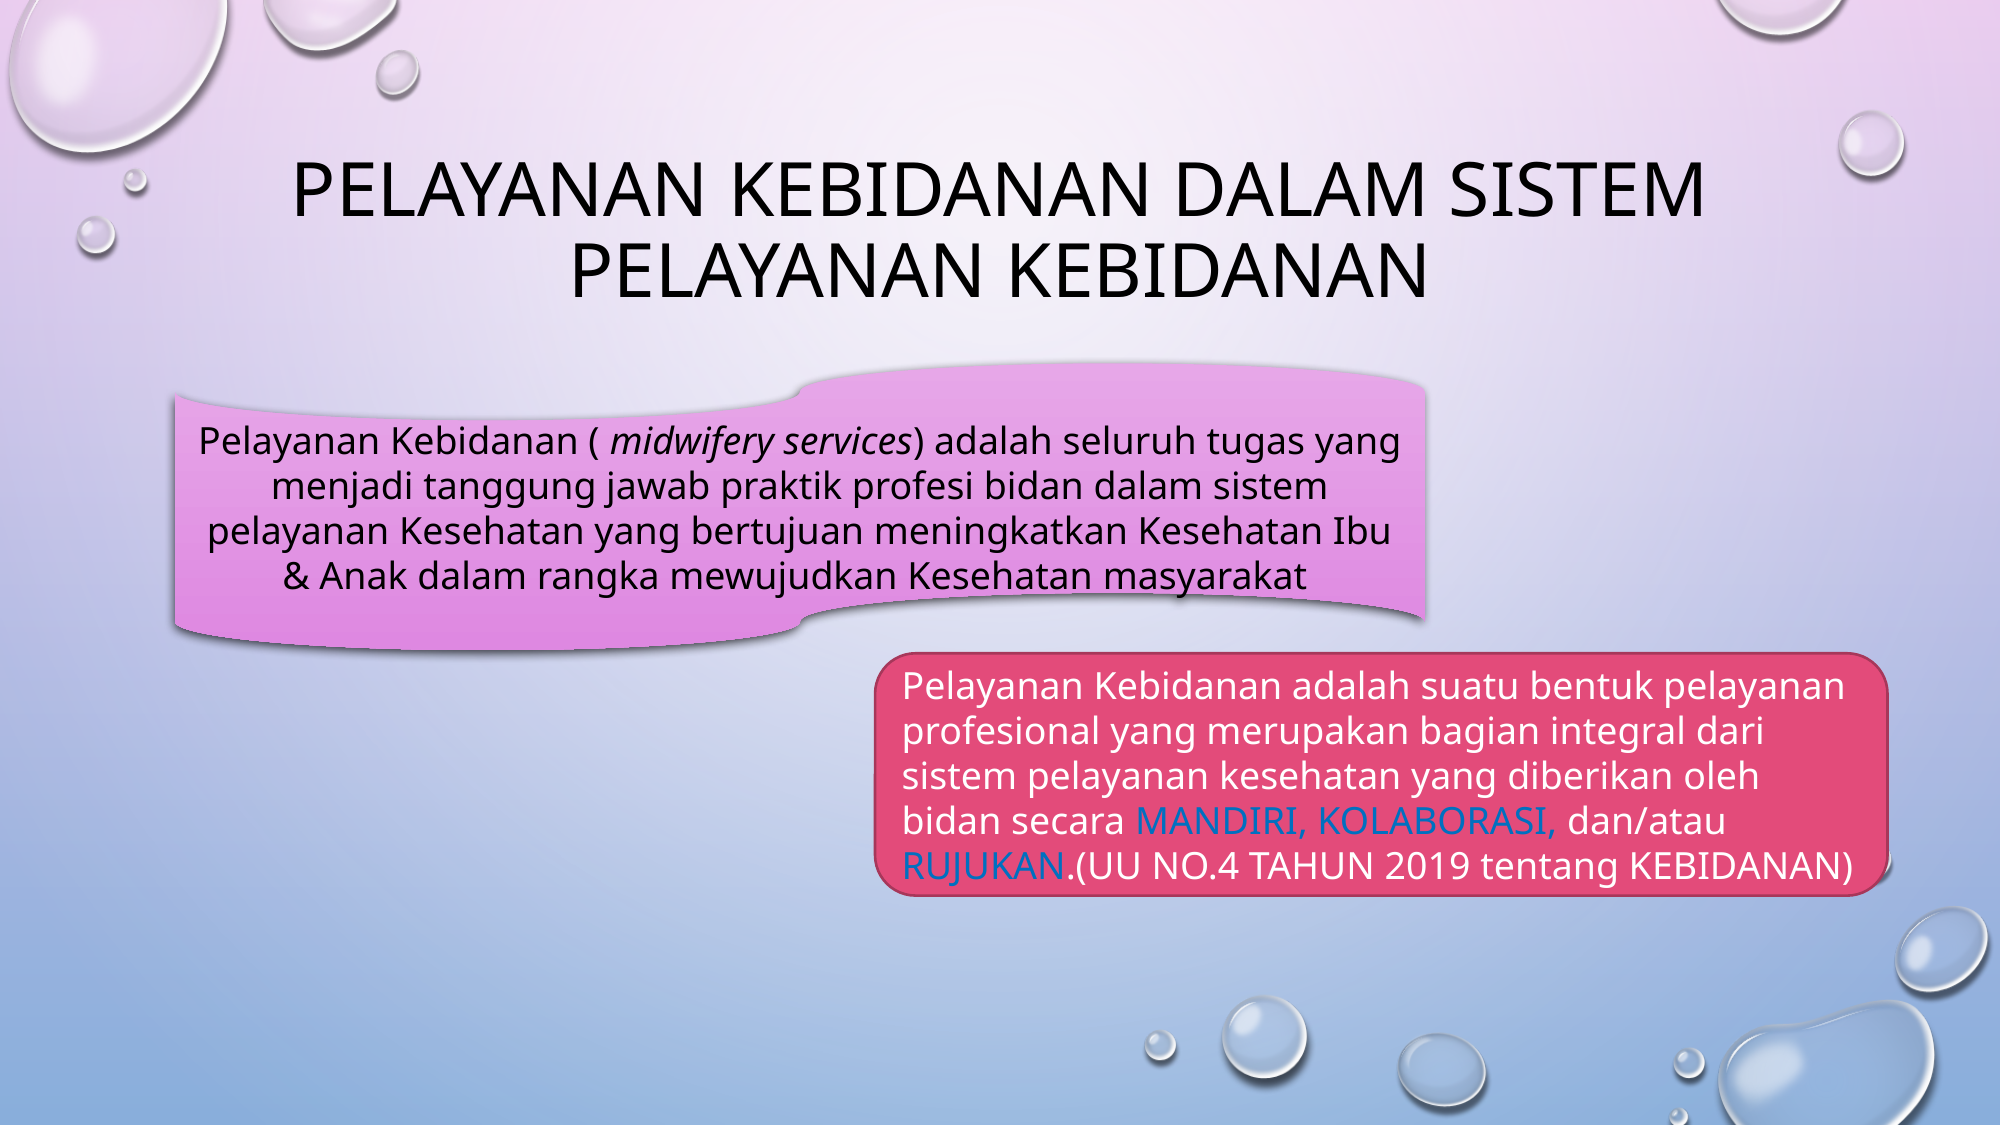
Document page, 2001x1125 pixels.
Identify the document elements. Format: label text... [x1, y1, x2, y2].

text_box Pelayanan Kebidanan ( midwifery services) adalah seluruh tugas yang menjadi tanggung jawab praktik profesi bidan dalam sistem pelayanan Kesehatan yang bertujuan meningkatkan Kesehatan Ibu & Anak dalam rangka mewujudkan Kesehatan masyarakat [174, 363, 1426, 651]
text_box Pelayanan Kebidanan adalah suatu bentuk pelayanan profesional yang merupakan bagian integral dari sistem pelayanan kesehatan yang diberikan oleh bidan secara MANDIRI, KOLABORASI, dan/atau RUJUKAN.(UU NO.4 TAHUN 2019 tentang KEBIDANAN) [873, 651, 1889, 897]
title Pelayanan kebidanan dalam sistem pelayanan kebidanan [149, 101, 1851, 364]
picture [0, 0, 2000, 1125]
